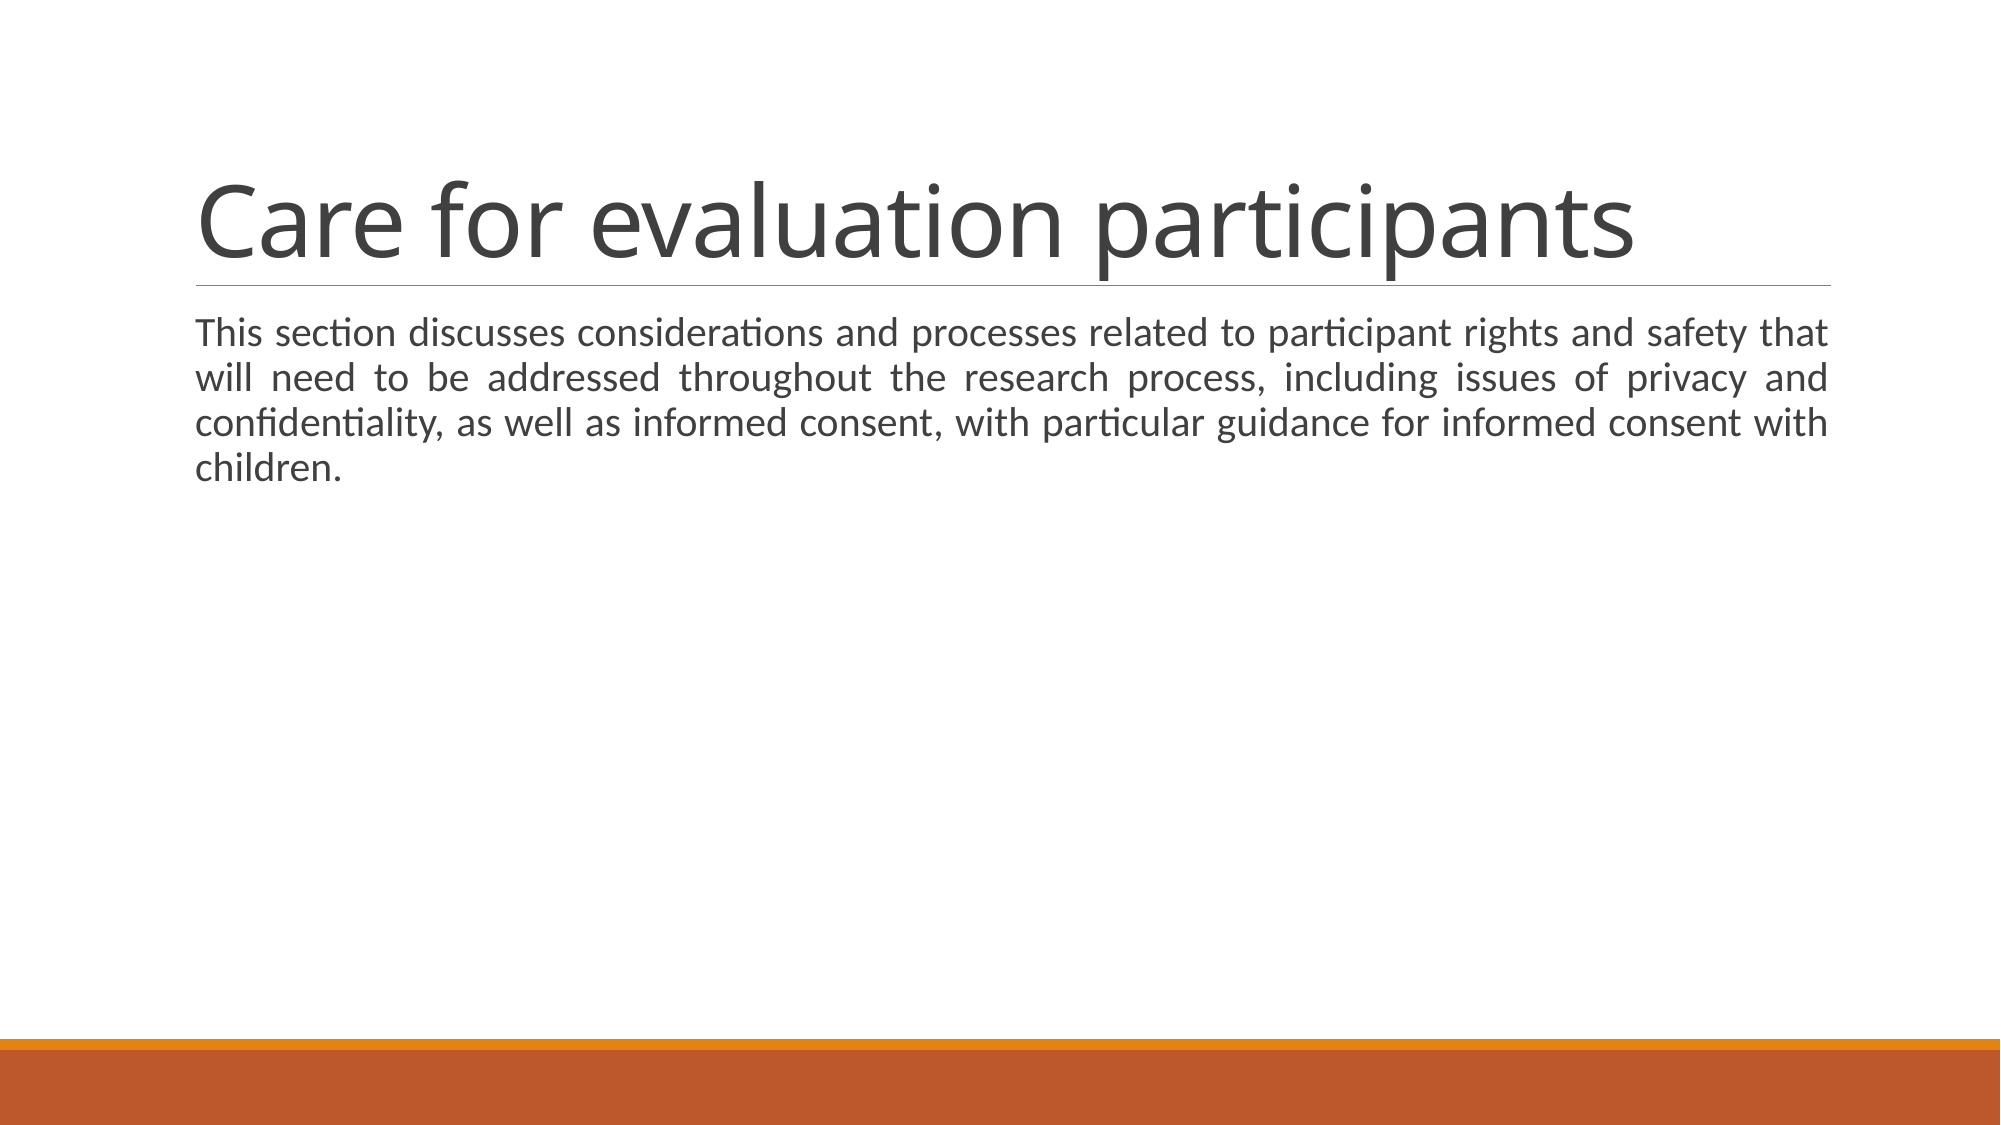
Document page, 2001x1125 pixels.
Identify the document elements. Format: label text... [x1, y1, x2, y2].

title Care for evaluation participants [180, 47, 1830, 285]
list This section discusses considerations and processes related to participant rights and safety that will need to be addressed throughout the research process, including issues of privacy and confidentiality, as well as informed consent, with particular guidance for informed consent with children. [180, 302, 1830, 963]
